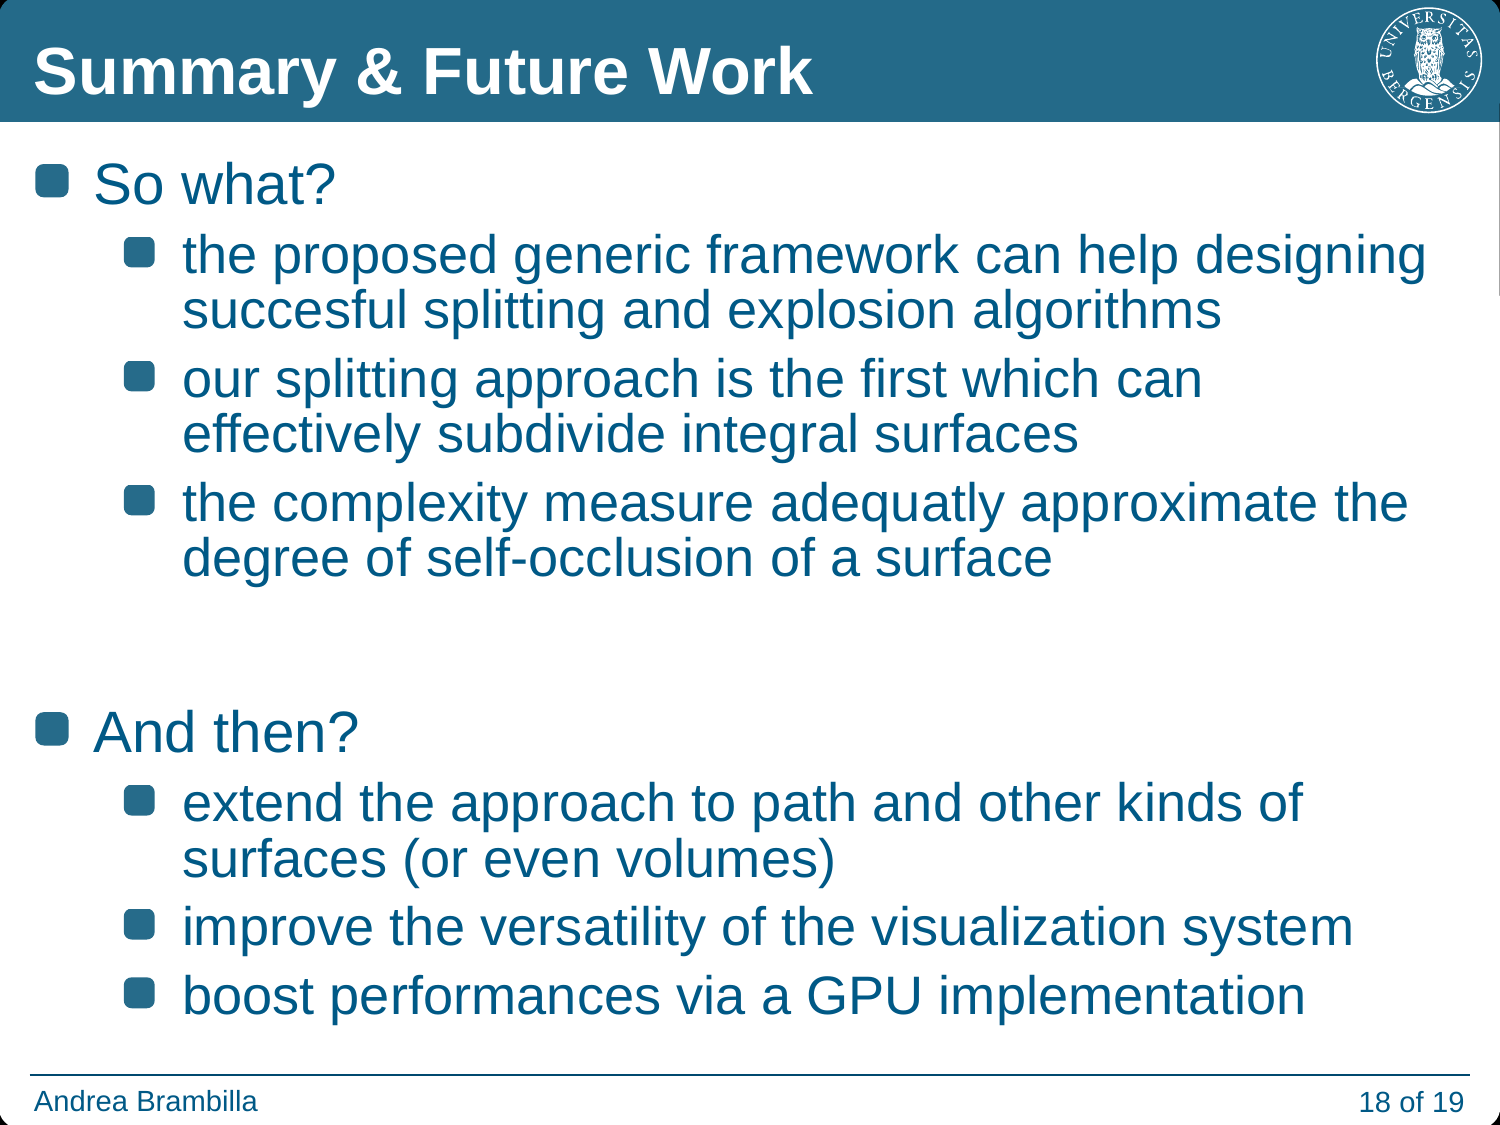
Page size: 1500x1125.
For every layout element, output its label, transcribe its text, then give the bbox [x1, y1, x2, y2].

list So what? the proposed generic framework can help designing succesful splitting and explosion algorithms our splitting approach is the first which can effectively subdivide integral surfaces the complexity measure adequatly approximate the degree of self-occlusion of a surface And then? extend the approach to path and other kinds of surfaces (or even volumes) improve the versatility of the visualization system boost performances via a GPU implementation [19, 149, 1471, 1059]
slide_number 18 of 19 [1302, 1075, 1480, 1125]
title Summary & Future Work [19, 5, 1340, 131]
footer Andrea Brambilla [19, 1075, 1282, 1125]
